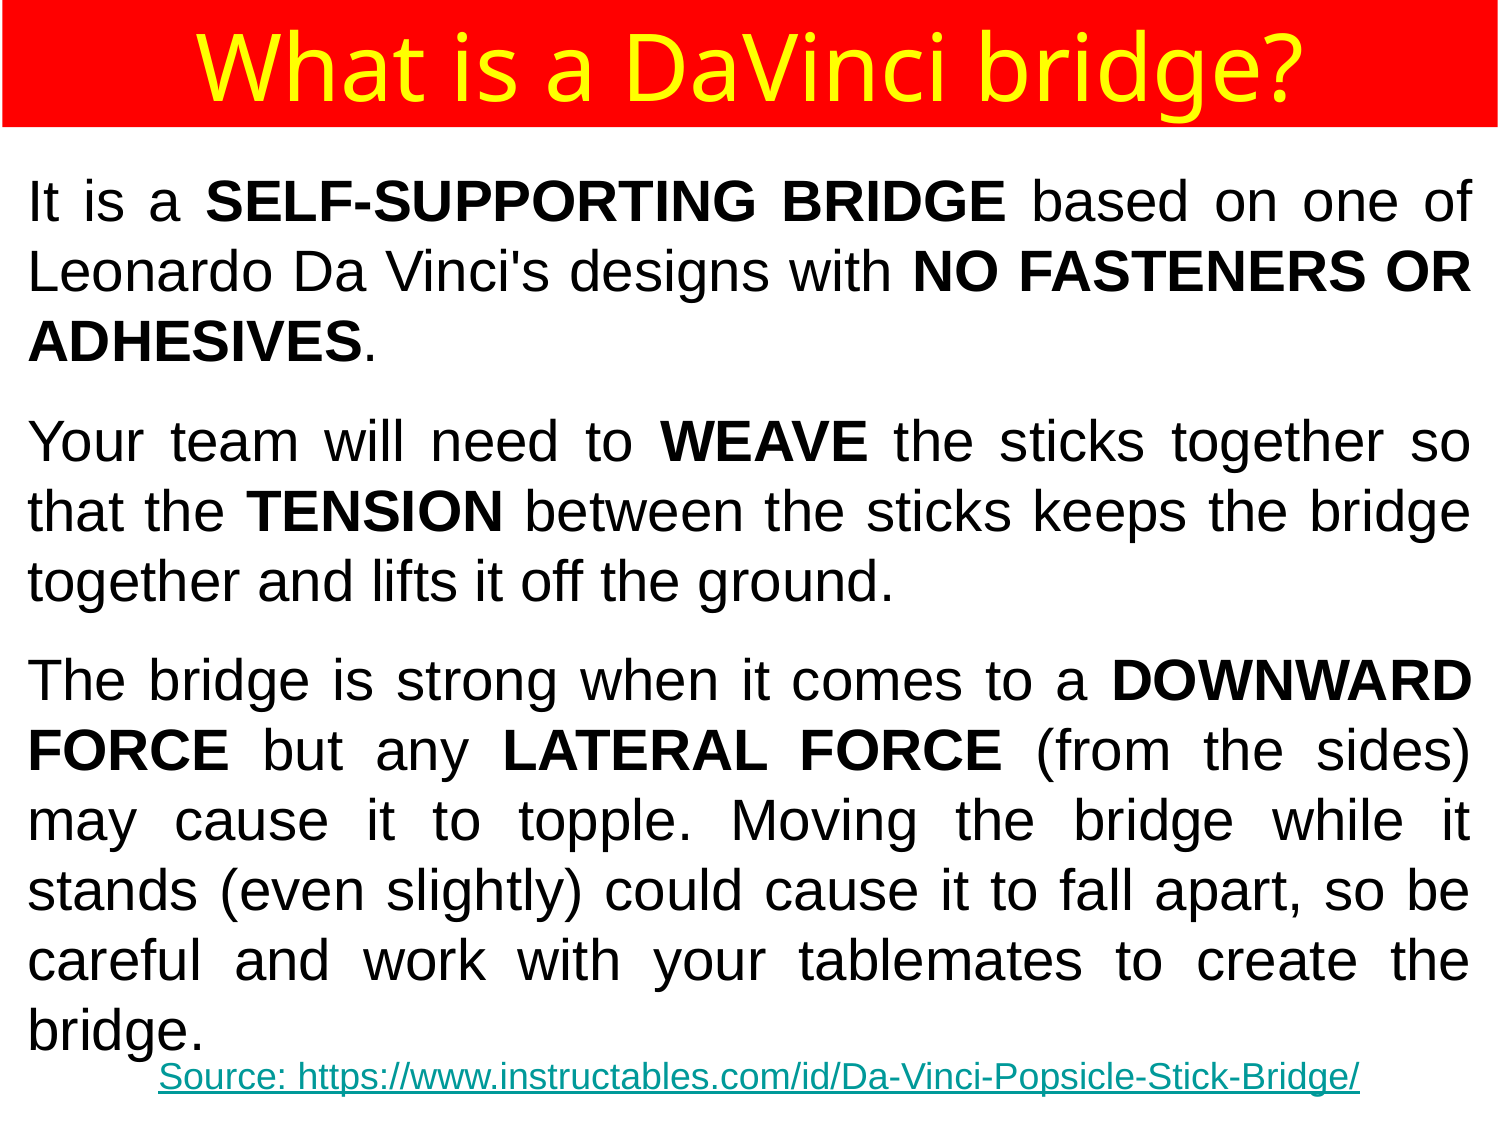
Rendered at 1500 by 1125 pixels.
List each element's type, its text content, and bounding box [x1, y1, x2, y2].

text_box It is a SELF-SUPPORTING BRIDGE based on one of Leonardo Da Vinci's designs with NO FASTENERS OR ADHESIVES. Your team will need to WEAVE the sticks together so that the TENSION between the sticks keeps the bridge together and lifts it off the ground. The bridge is strong when it comes to a DOWNWARD FORCE but any LATERAL FORCE (from the sides) may cause it to topple. Moving the bridge while it stands (even slightly) could cause it to fall apart, so be careful and work with your tablemates to create the bridge. [11, 155, 1489, 1070]
text_box [2, 128, 1227, 226]
text_box Source: https://www.instructables.com/id/Da-Vinci-Popsicle-Stick-Bridge/ [21, 1044, 1498, 1105]
text_box What is a DaVinci bridge? [2, 0, 1498, 128]
